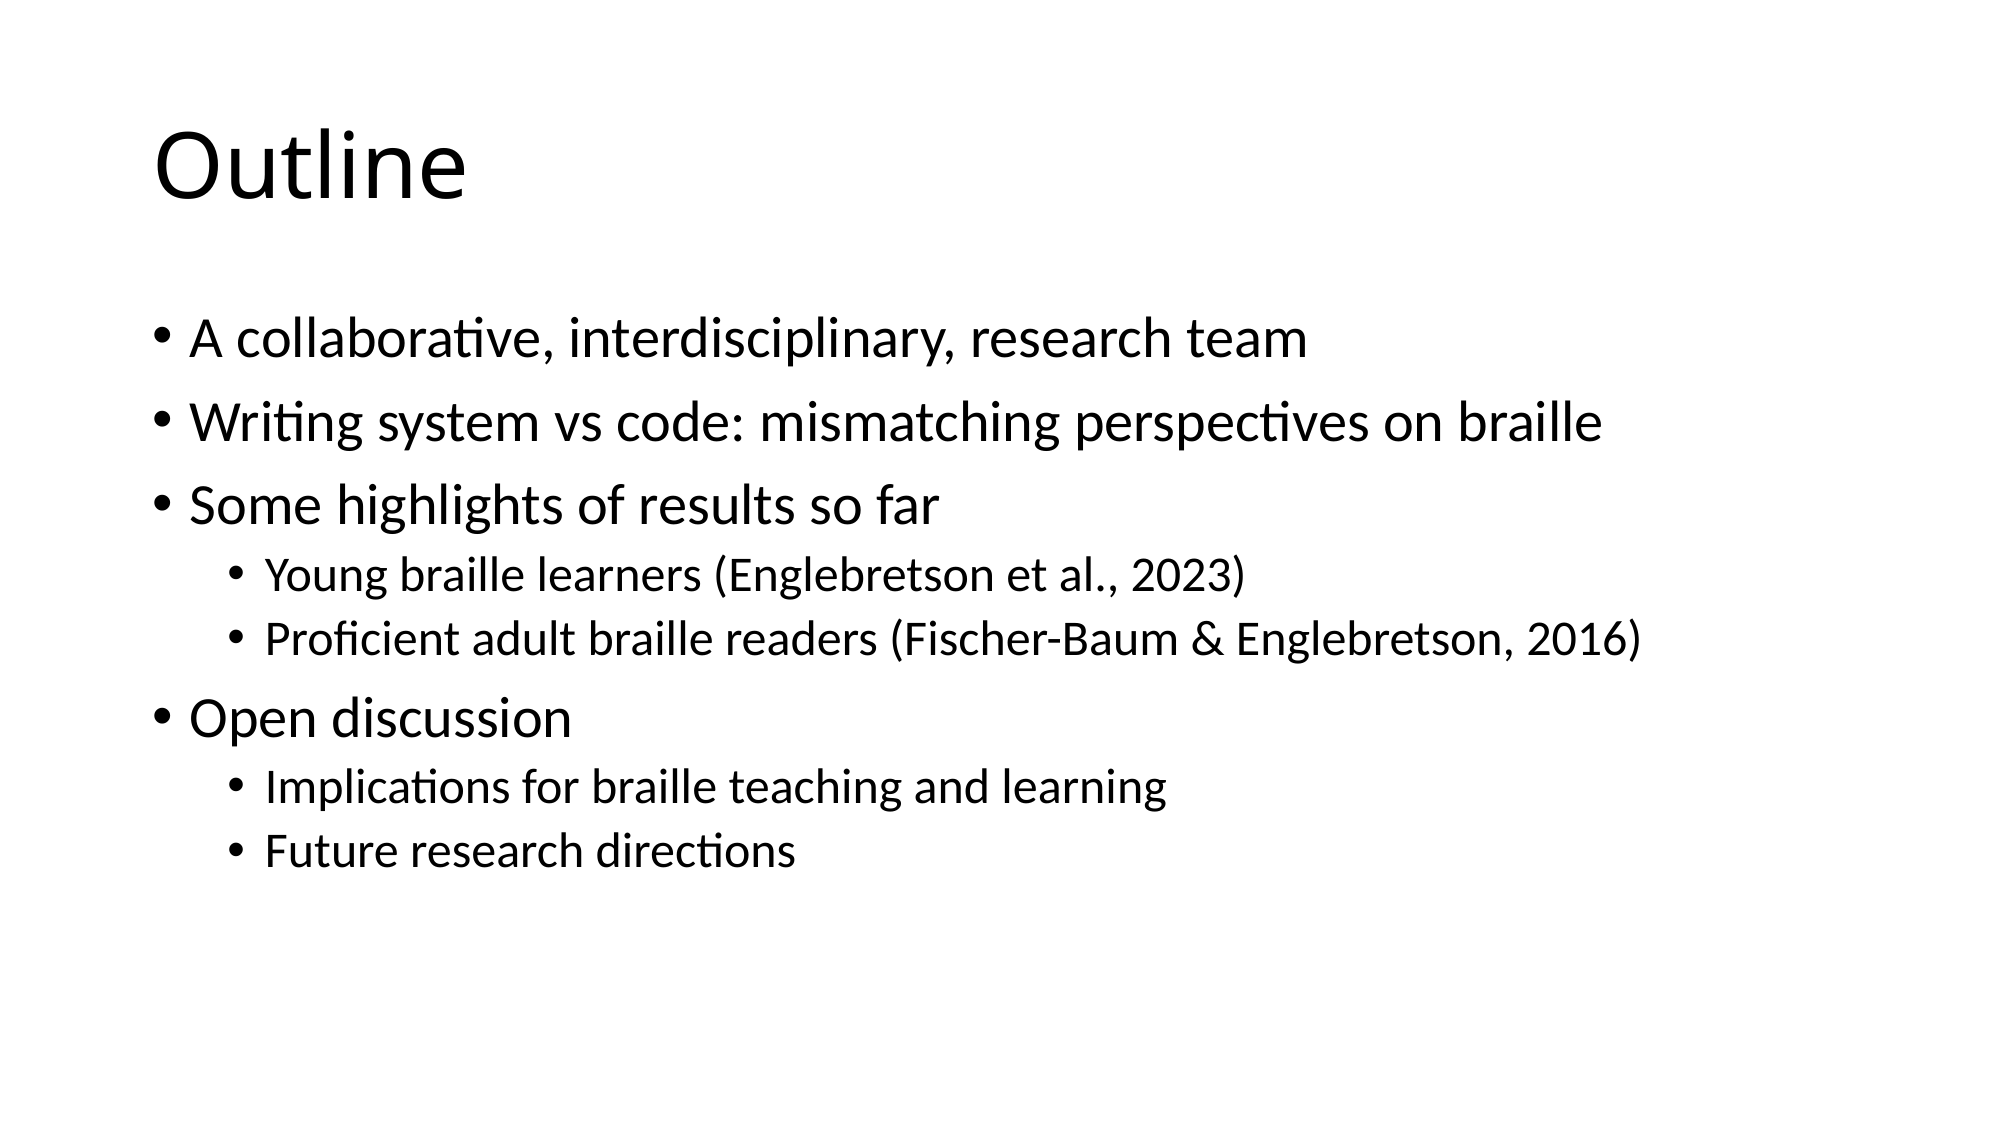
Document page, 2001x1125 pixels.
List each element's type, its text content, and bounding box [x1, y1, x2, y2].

title Outline [137, 59, 1863, 278]
list A collaborative, interdisciplinary, research team Writing system vs code: mismatching perspectives on braille Some highlights of results so far Young braille learners (Englebretson et al., 2023) Proficient adult braille readers (Fischer-Baum & Englebretson, 2016) Open discussion Implications for braille teaching and learning Future research directions [137, 299, 1863, 1014]
